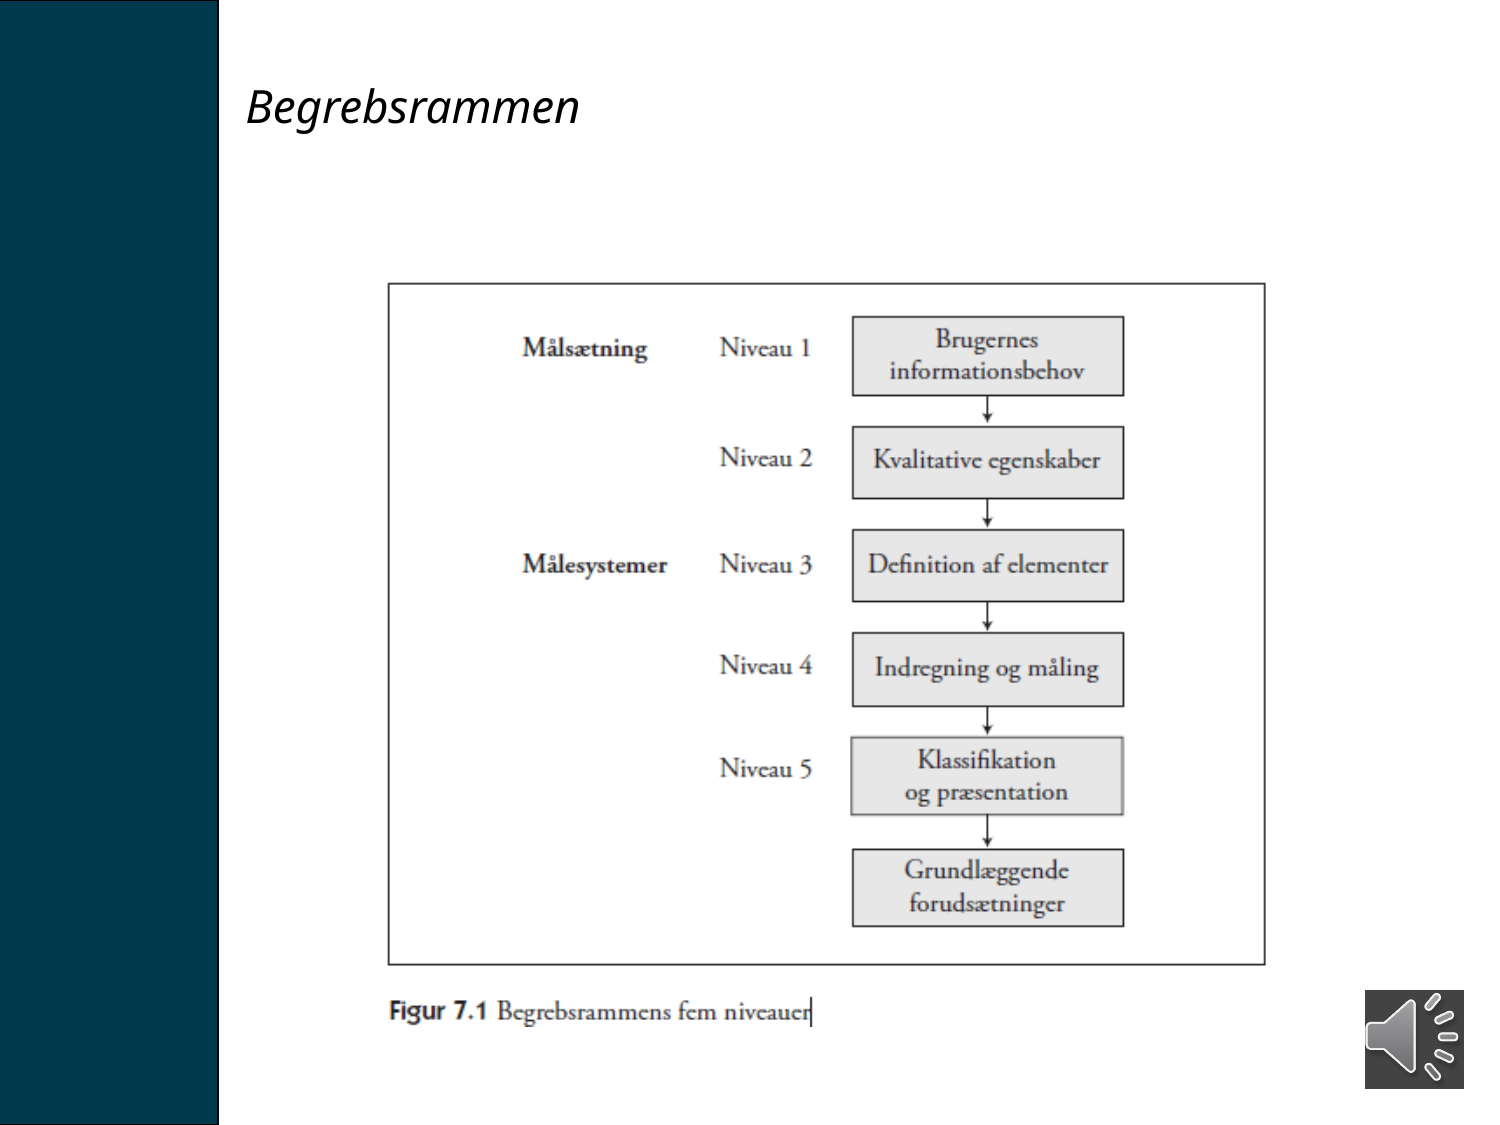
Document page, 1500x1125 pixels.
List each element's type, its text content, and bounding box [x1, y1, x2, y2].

picture [1364, 989, 1465, 1090]
title Begrebsrammen [230, 50, 1500, 161]
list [383, 278, 1273, 1027]
